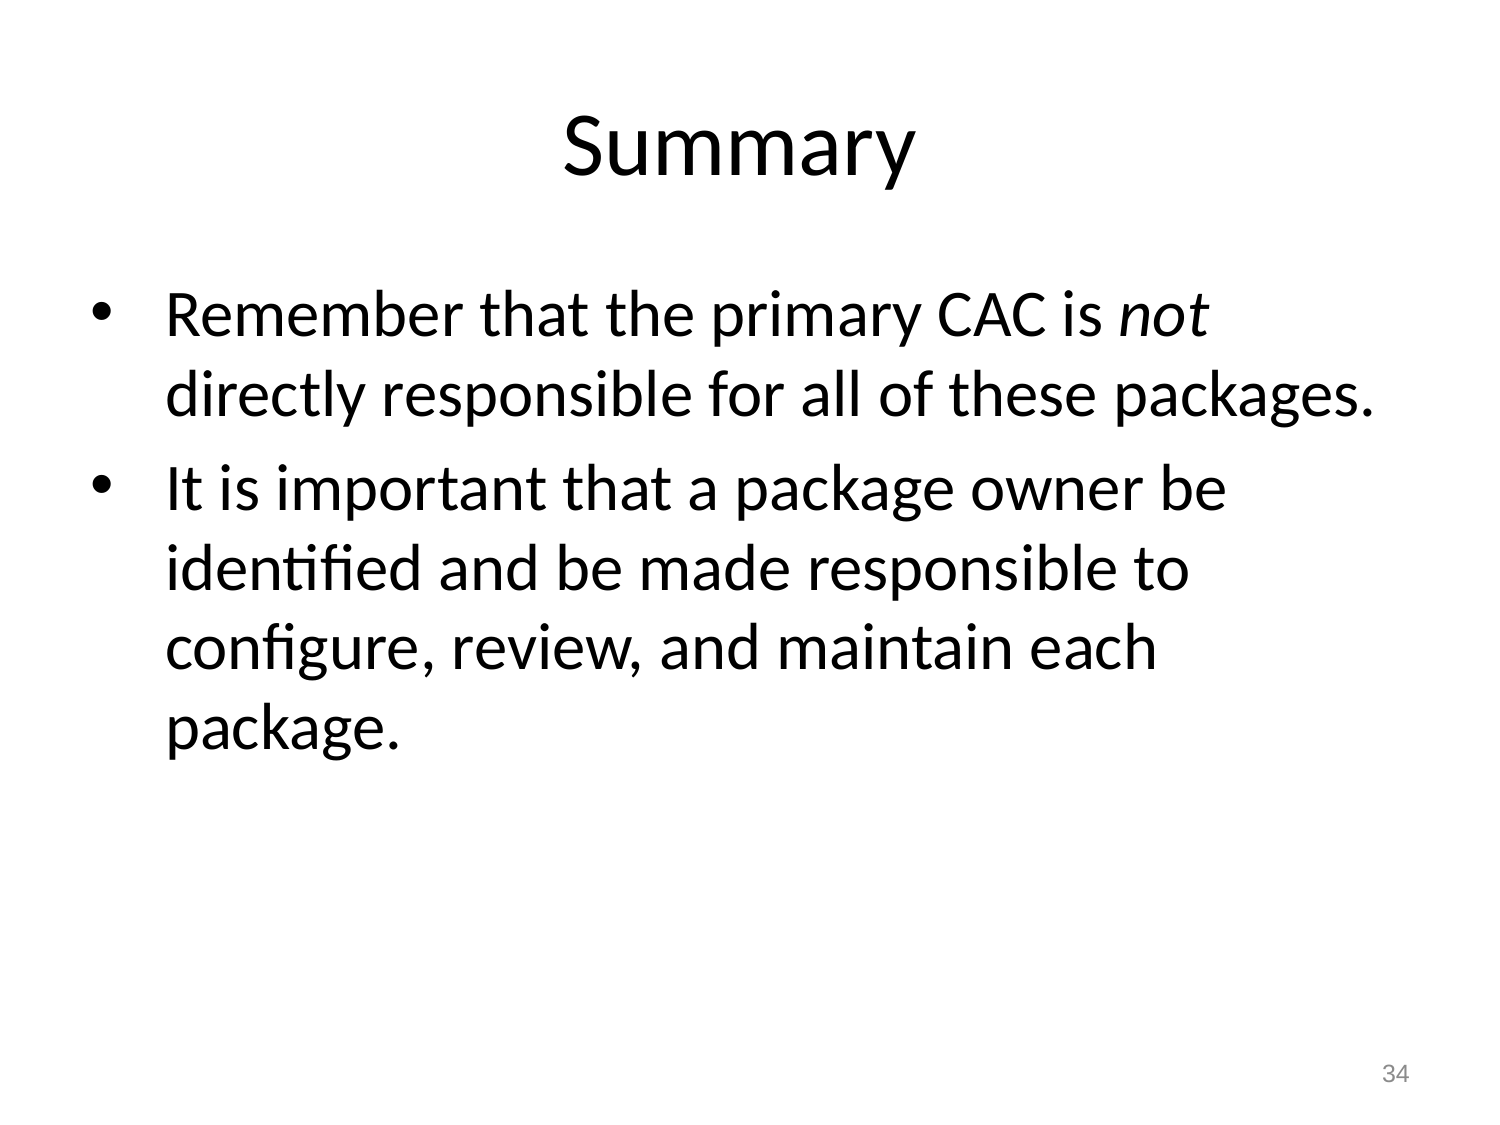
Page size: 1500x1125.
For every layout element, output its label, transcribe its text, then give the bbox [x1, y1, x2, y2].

slide_number 34 [1074, 1042, 1425, 1103]
list Remember that the primary CAC is not directly responsible for all of these packages. It is important that a package owner be identified and be made responsible to configure, review, and maintain each package. [75, 262, 1425, 1005]
title Summary [75, 45, 1425, 233]
